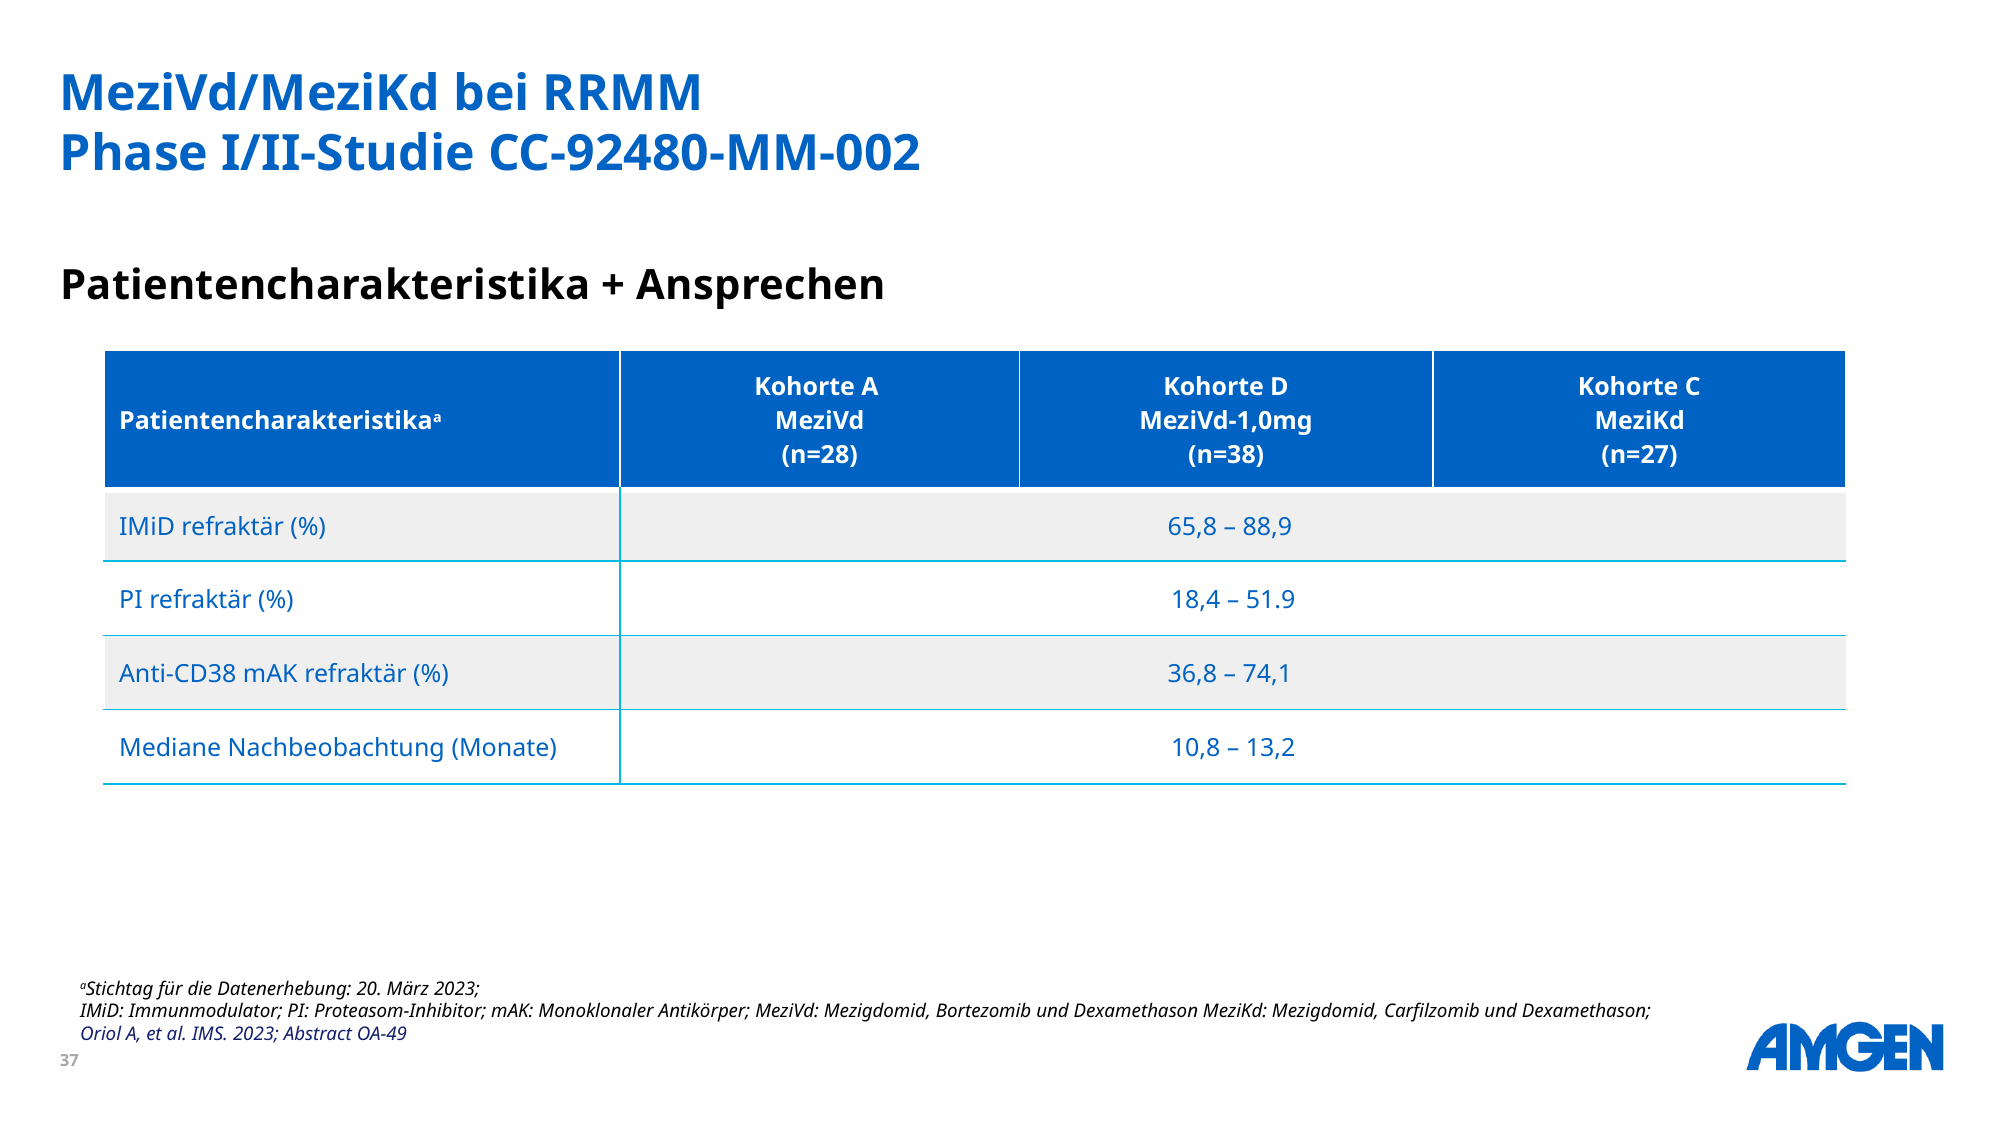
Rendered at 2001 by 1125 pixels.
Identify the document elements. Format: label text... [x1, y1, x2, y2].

text_box Patientencharakteristika + Ansprechen [60, 258, 902, 293]
table_header Kohorte D MeziVd-1,0mg (n=38) [1020, 351, 1432, 487]
picture [1741, 1021, 1955, 1072]
table_cell 10,8 – 13,2 [621, 710, 1846, 783]
table_cell Mediane Nachbeobachtung (Monate) [105, 710, 619, 783]
text_box aStichtag für die Datenerhebung: 20. März 2023; IMiD: Immunmodulator; PI: Proteasom-Inhibitor; mAK: Monoklonaler Antikörper; MeziVd: Mezigdomid, Bortezomib und Dexamethason MeziKd: Mezigdomid, Carfilzomib und Dexamethason; Oriol A, et al. IMS. 2023; Abstract OA-49 [59, 976, 1670, 1048]
table_cell IMiD refraktär (%) [105, 493, 619, 560]
table_cell 18,4 – 51.9 [621, 562, 1846, 635]
table_cell 65,8 – 88,9 [621, 493, 1846, 560]
table_header Kohorte A MeziVd (n=28) [621, 351, 1019, 487]
table_cell Anti-CD38 mAK refraktär (%) [105, 636, 619, 709]
table_cell PI refraktär (%) [105, 562, 619, 635]
table_header Patientencharakteristikaa [105, 351, 619, 487]
title MeziVd/MeziKd bei RRMM Phase I/II-Studie CC-92480-MM-002 [59, 60, 1941, 182]
table_cell 36,8 – 74,1 [621, 636, 1846, 709]
table_header Kohorte C MeziKd (n=27) [1434, 351, 1845, 487]
